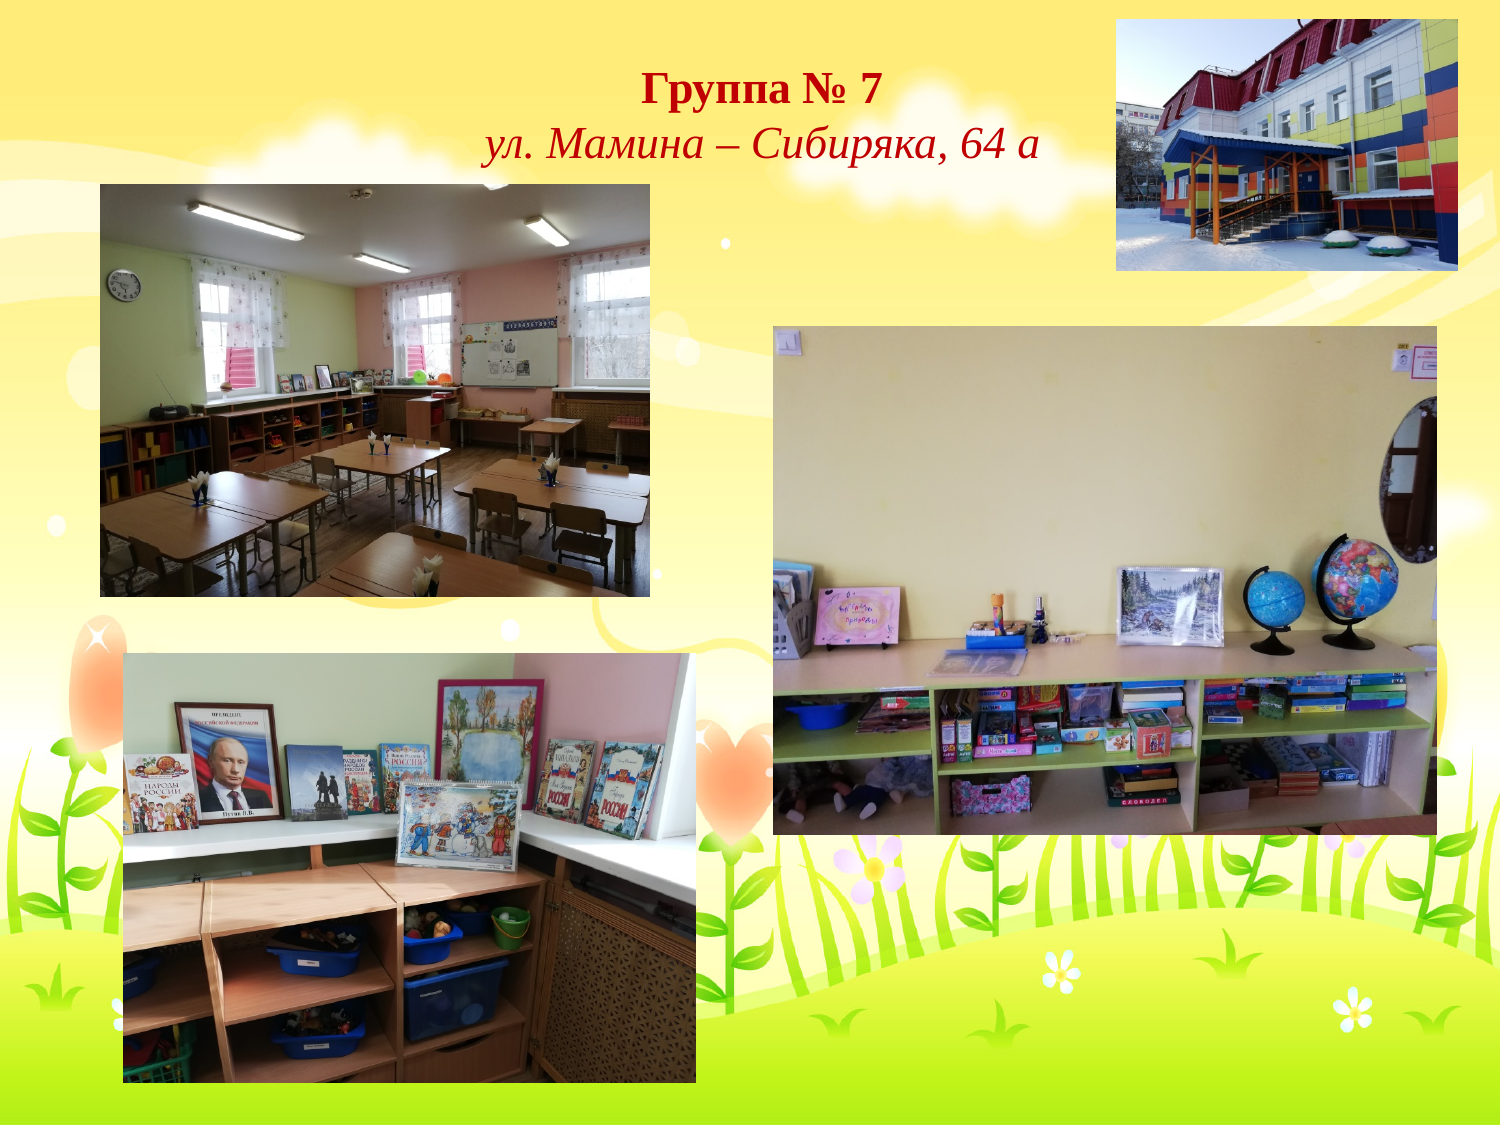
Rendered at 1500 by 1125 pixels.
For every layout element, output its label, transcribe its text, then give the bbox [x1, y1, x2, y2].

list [773, 326, 1437, 835]
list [100, 184, 651, 597]
picture [0, 0, 1500, 1125]
title Группа № 7 ул. Мамина – Сибиряка, 64 а [277, 19, 1113, 206]
